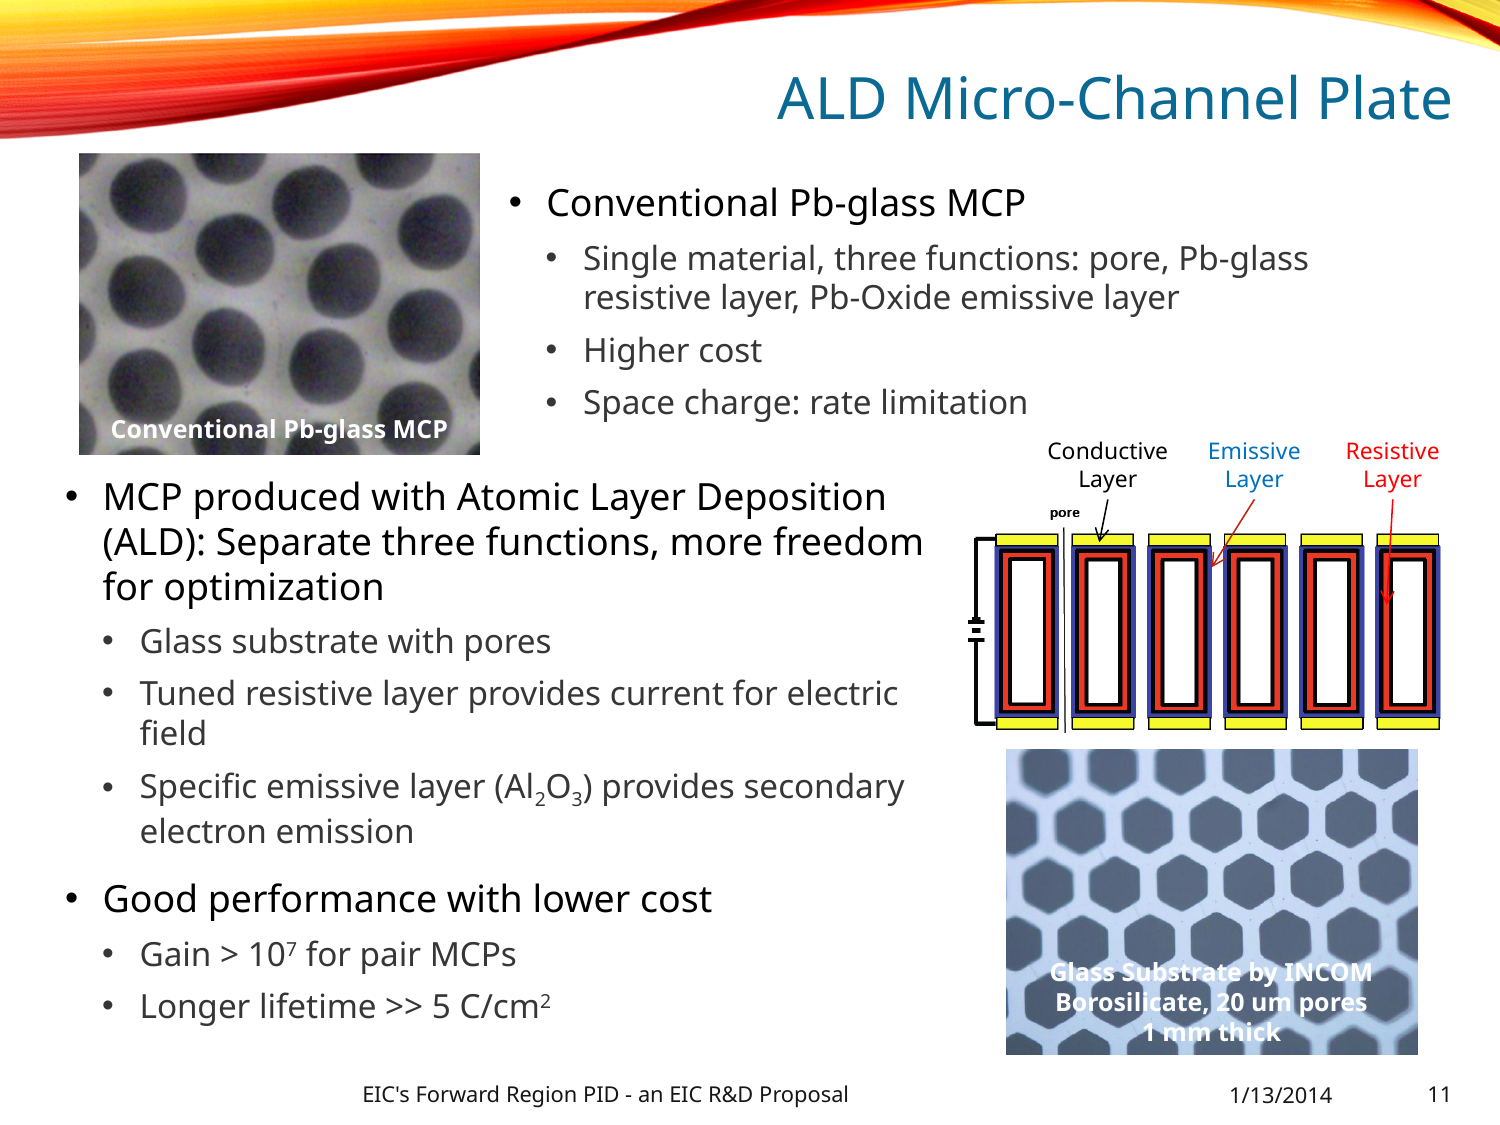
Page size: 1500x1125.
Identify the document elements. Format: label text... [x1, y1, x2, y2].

picture [0, 0, 1500, 140]
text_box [1005, 749, 1418, 1056]
text_box Conventional Pb-glass MCP Single material, three functions: pore, Pb-glass resistive layer, Pb-Oxide emissive layer Higher cost Space charge: rate limitation [493, 171, 1457, 460]
footer EIC's Forward Region PID - an EIC R&D Proposal [37, 1065, 1175, 1125]
list MCP produced with Atomic Layer Deposition (ALD): Separate three functions, more freedom for optimization Glass substrate with pores Tuned resistive layer provides current for electric field Specific emissive layer (Al2O3) provides secondary electron emission Good performance with lower cost Gain > 107 for pair MCPs Longer lifetime >> 5 C/cm2 [50, 465, 963, 1055]
title ALD Micro-Channel Plate [307, 14, 1469, 140]
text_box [79, 153, 480, 455]
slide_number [1187, 1065, 1375, 1125]
slide_number 11 [1387, 1065, 1468, 1125]
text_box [961, 429, 1455, 733]
